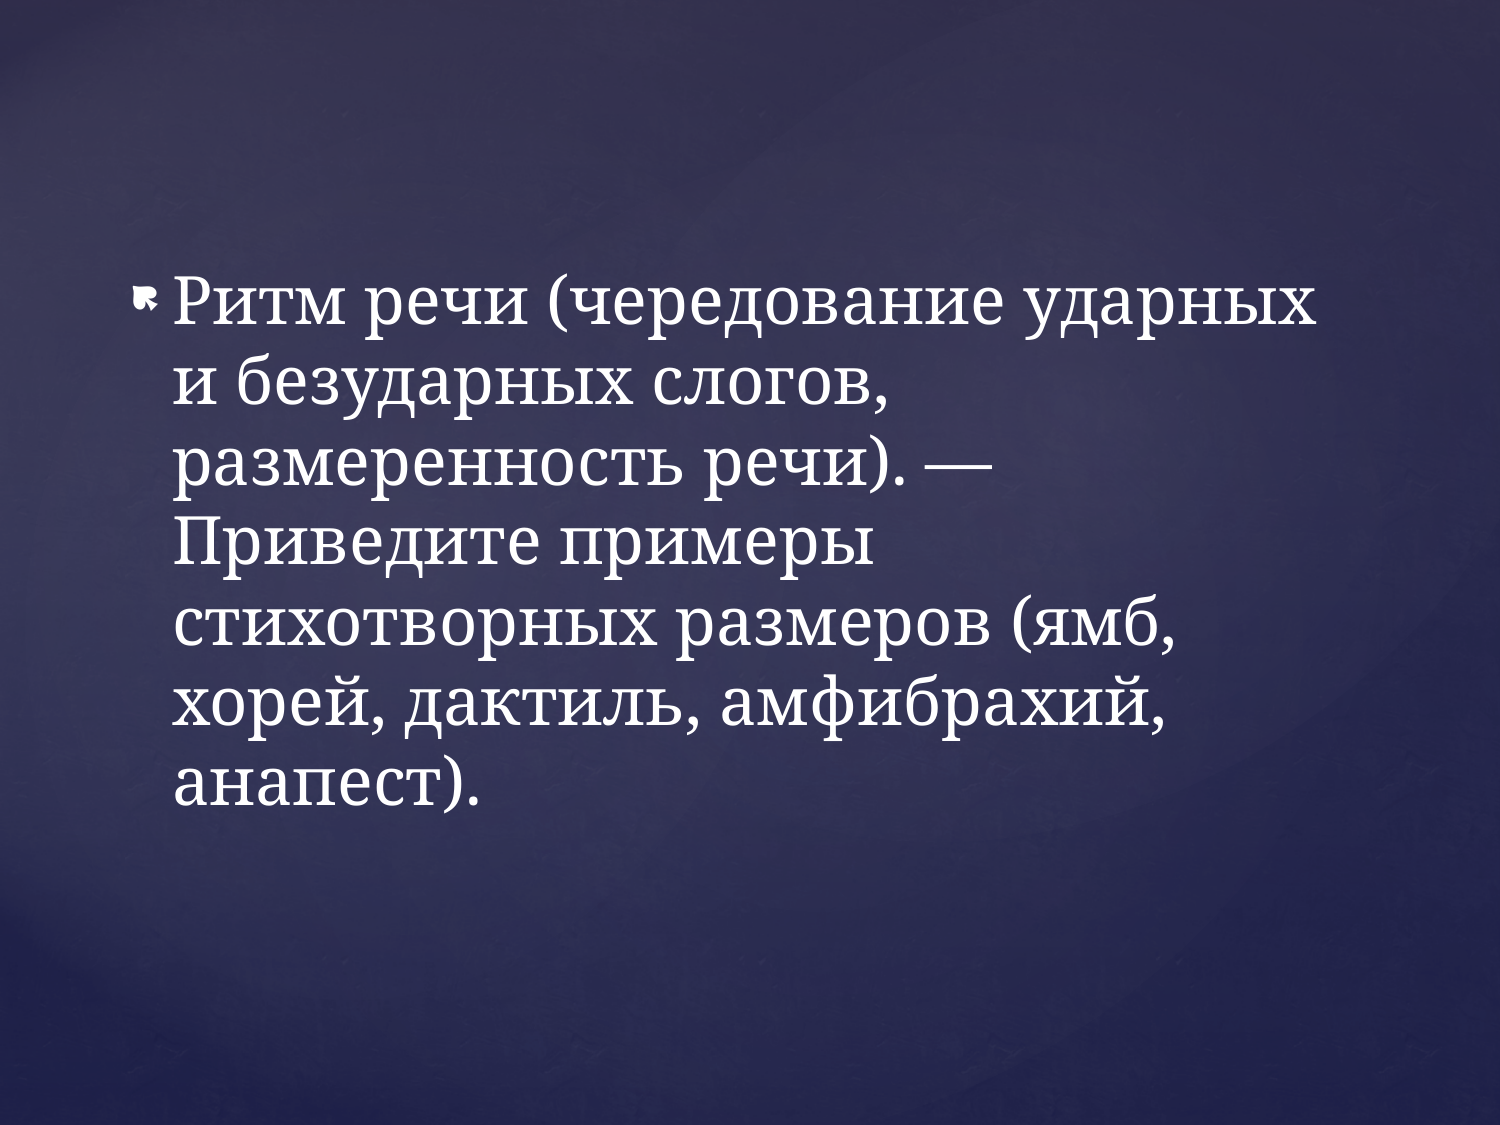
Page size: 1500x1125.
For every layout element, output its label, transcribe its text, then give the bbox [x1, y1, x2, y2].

list Ритм речи (чередование ударных и безударных слогов, размеренность речи). — Приведите примеры стихотворных размеров (ямб, хорей, дактиль, амфибрахий, анапест). [112, 112, 1350, 965]
